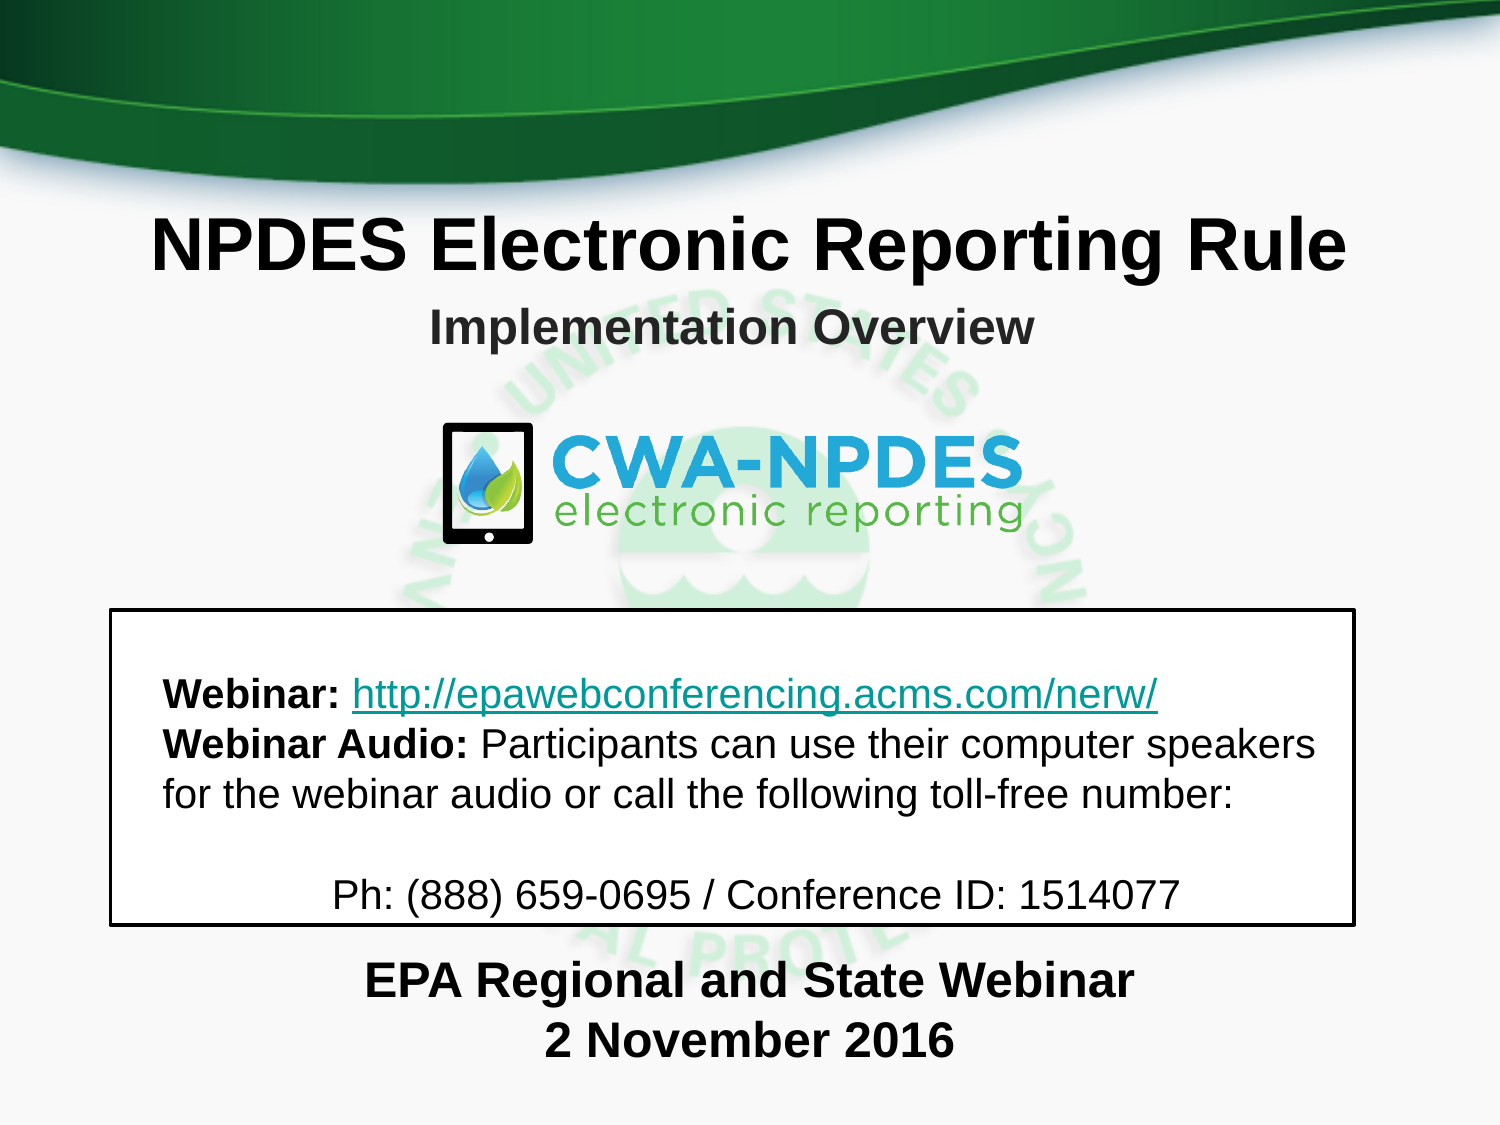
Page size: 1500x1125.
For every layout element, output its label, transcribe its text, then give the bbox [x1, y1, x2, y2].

text_box EPA Regional and State Webinar 2 November 2016 [349, 940, 1151, 1076]
title NPDES Electronic Reporting Rule [112, 193, 1388, 286]
picture [0, 0, 1500, 1125]
text_box Implementation Overview [41, 286, 1424, 362]
text_box Webinar: http://epawebconferencing.acms.com/nerw/ Webinar Audio: Participants can use their computer speakers for the webinar audio or call the following toll-free number: Ph: (888) 659-0695 / Conference ID: 1514077 [110, 609, 1355, 925]
